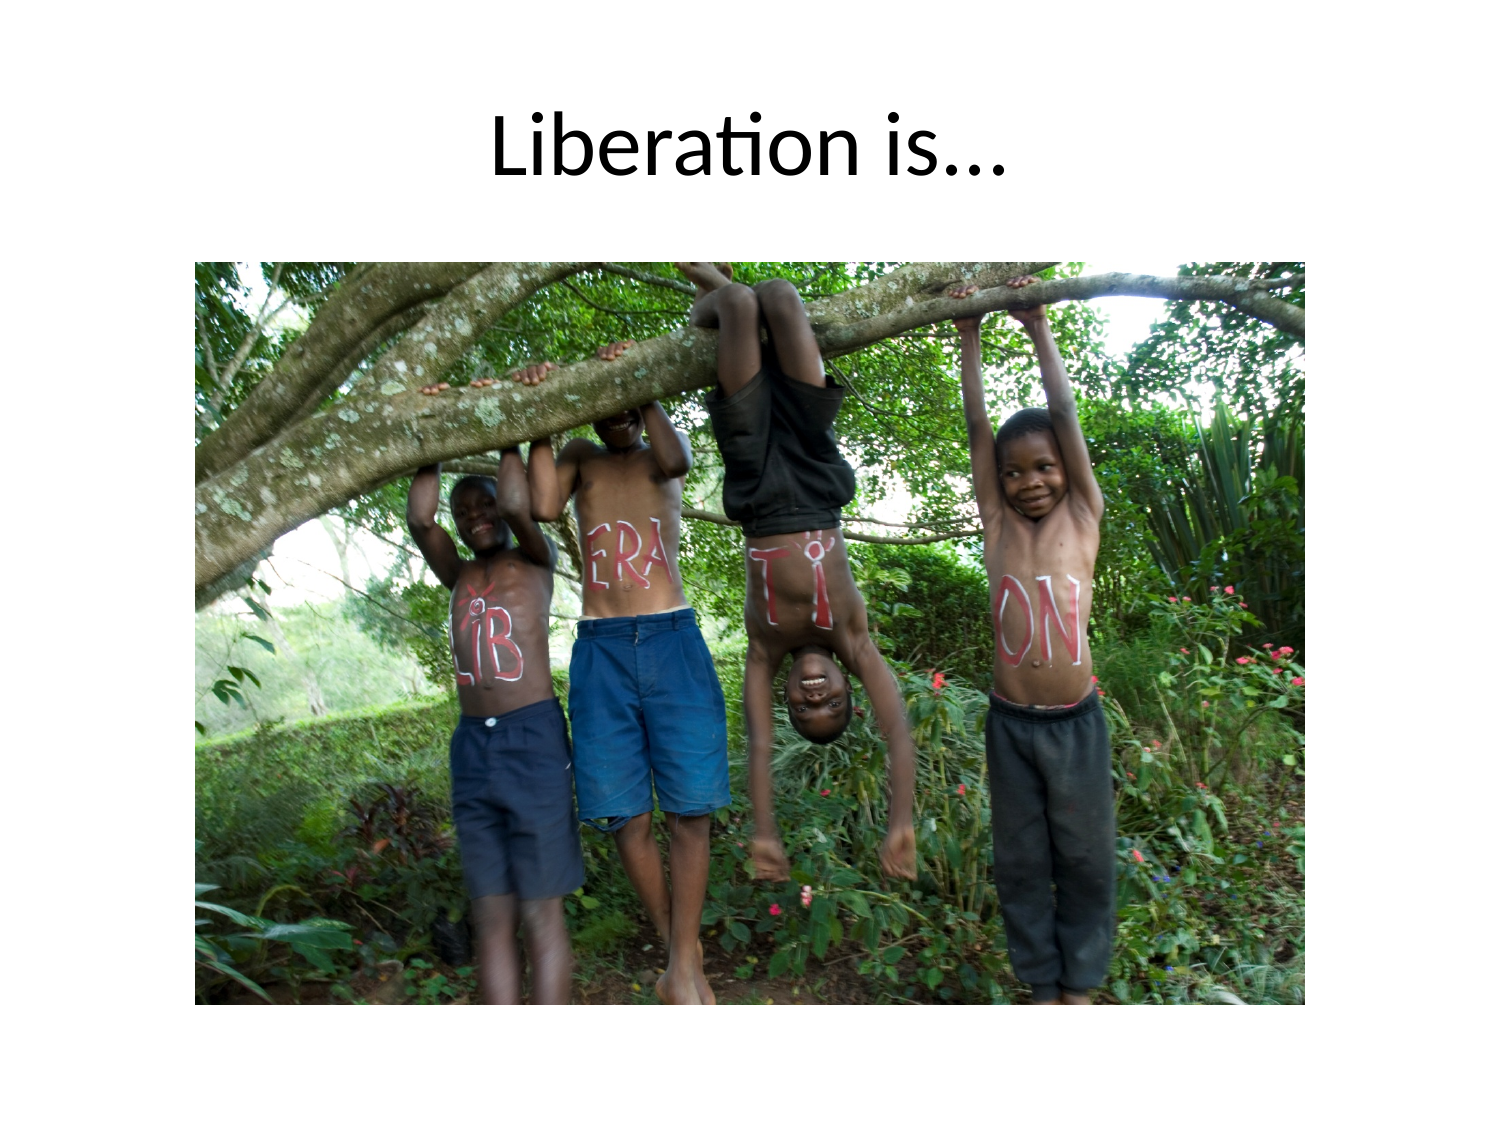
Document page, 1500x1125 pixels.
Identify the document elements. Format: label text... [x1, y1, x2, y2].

title Liberation is... [75, 45, 1425, 233]
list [195, 262, 1305, 1006]
